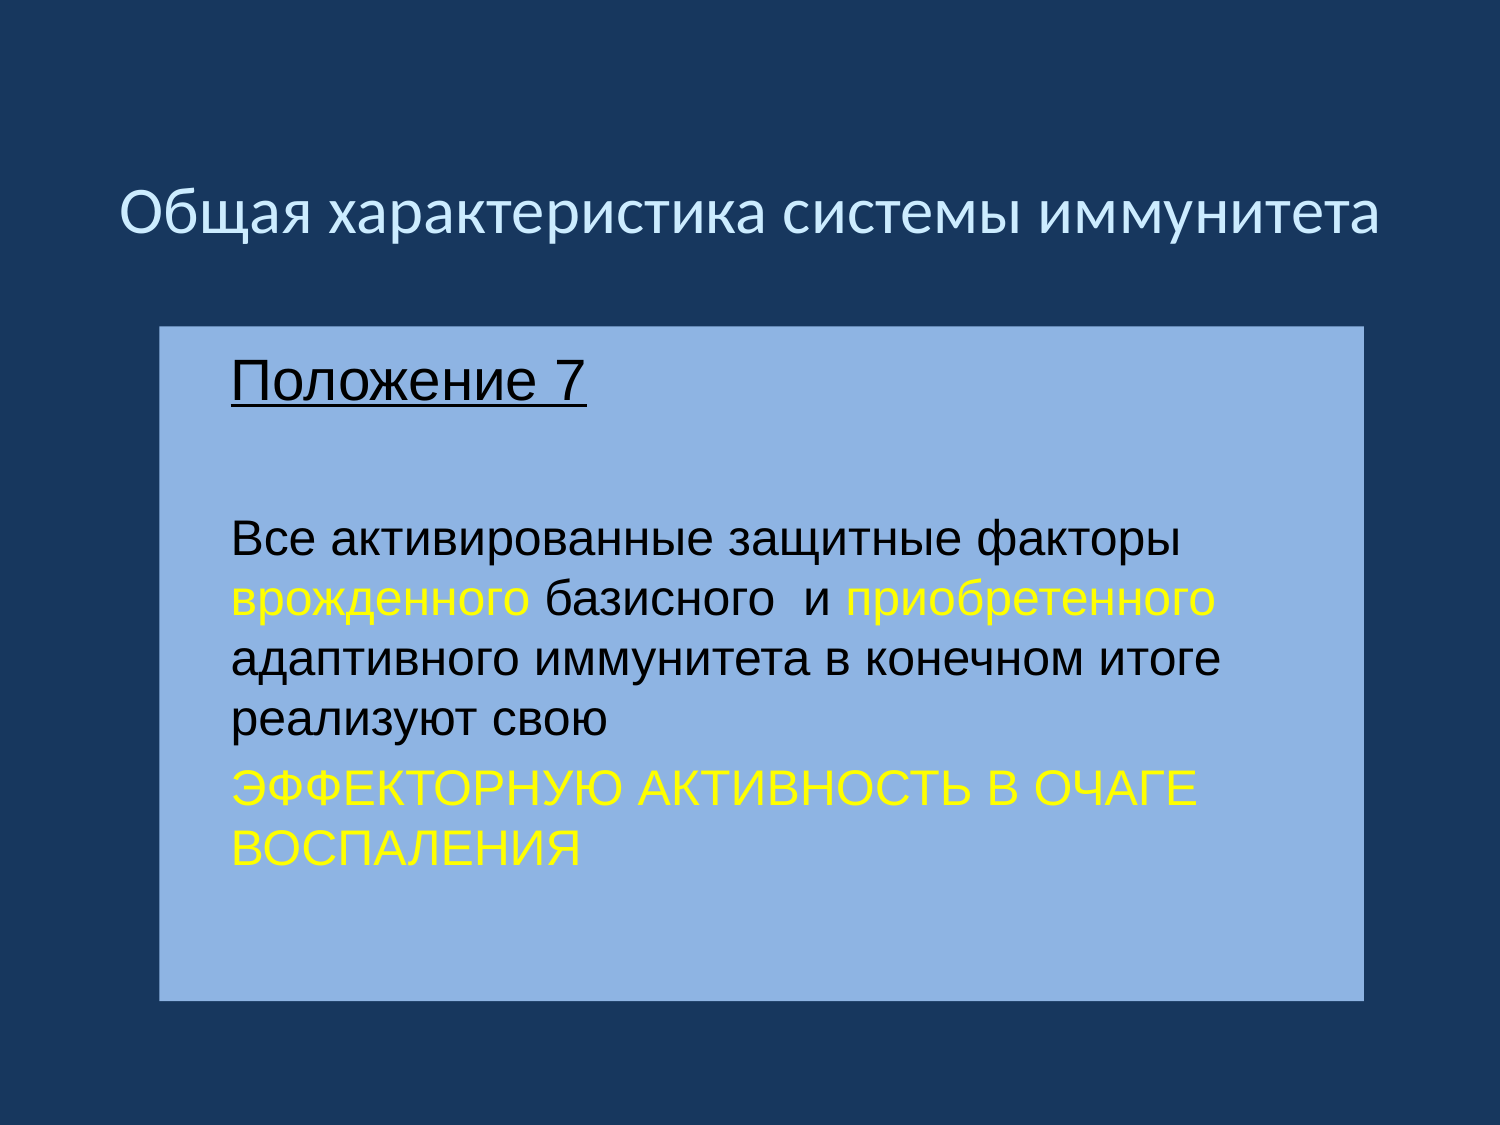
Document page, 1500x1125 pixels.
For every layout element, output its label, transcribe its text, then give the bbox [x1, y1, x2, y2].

list Положение 7 Все активированные защитные факторы врожденного базисного и приобретенного адаптивного иммунитета в конечном итоге реализуют свою ЭФФЕКТОРНУЮ АКТИВНОСТЬ В ОЧАГЕ ВОСПАЛЕНИЯ [159, 326, 1364, 1002]
text_box Общая характеристика системы иммунитета [64, 66, 1453, 254]
